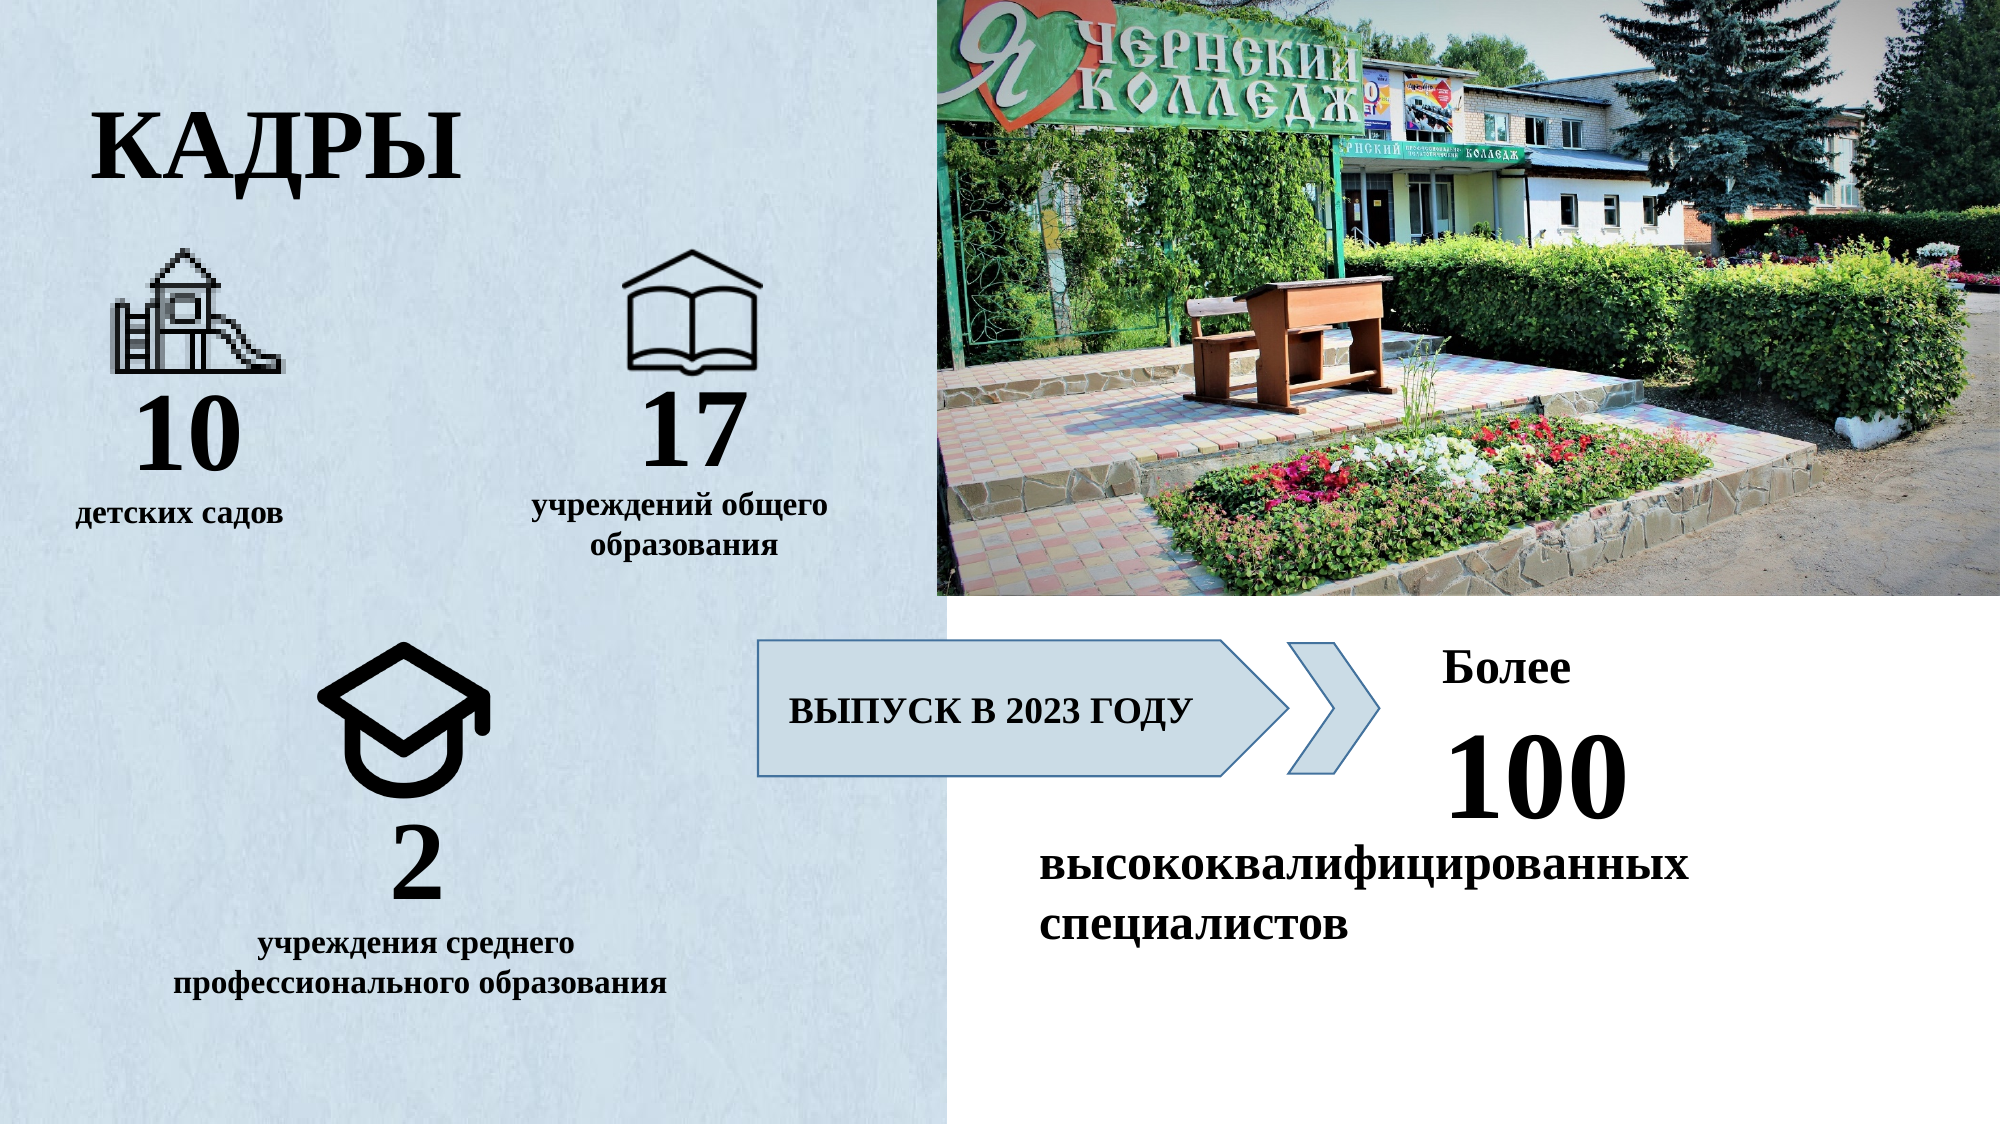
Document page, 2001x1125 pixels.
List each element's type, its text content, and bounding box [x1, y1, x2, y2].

text_box [1286, 642, 1381, 775]
text_box ВЫПУСК В 2023 ГОДУ [947, 678, 1241, 739]
text_box высококвалифицированных специалистов [1024, 822, 1923, 958]
picture [0, 0, 2000, 1124]
text_box Более 100 [1427, 626, 1972, 851]
text_box [947, 639, 1290, 778]
